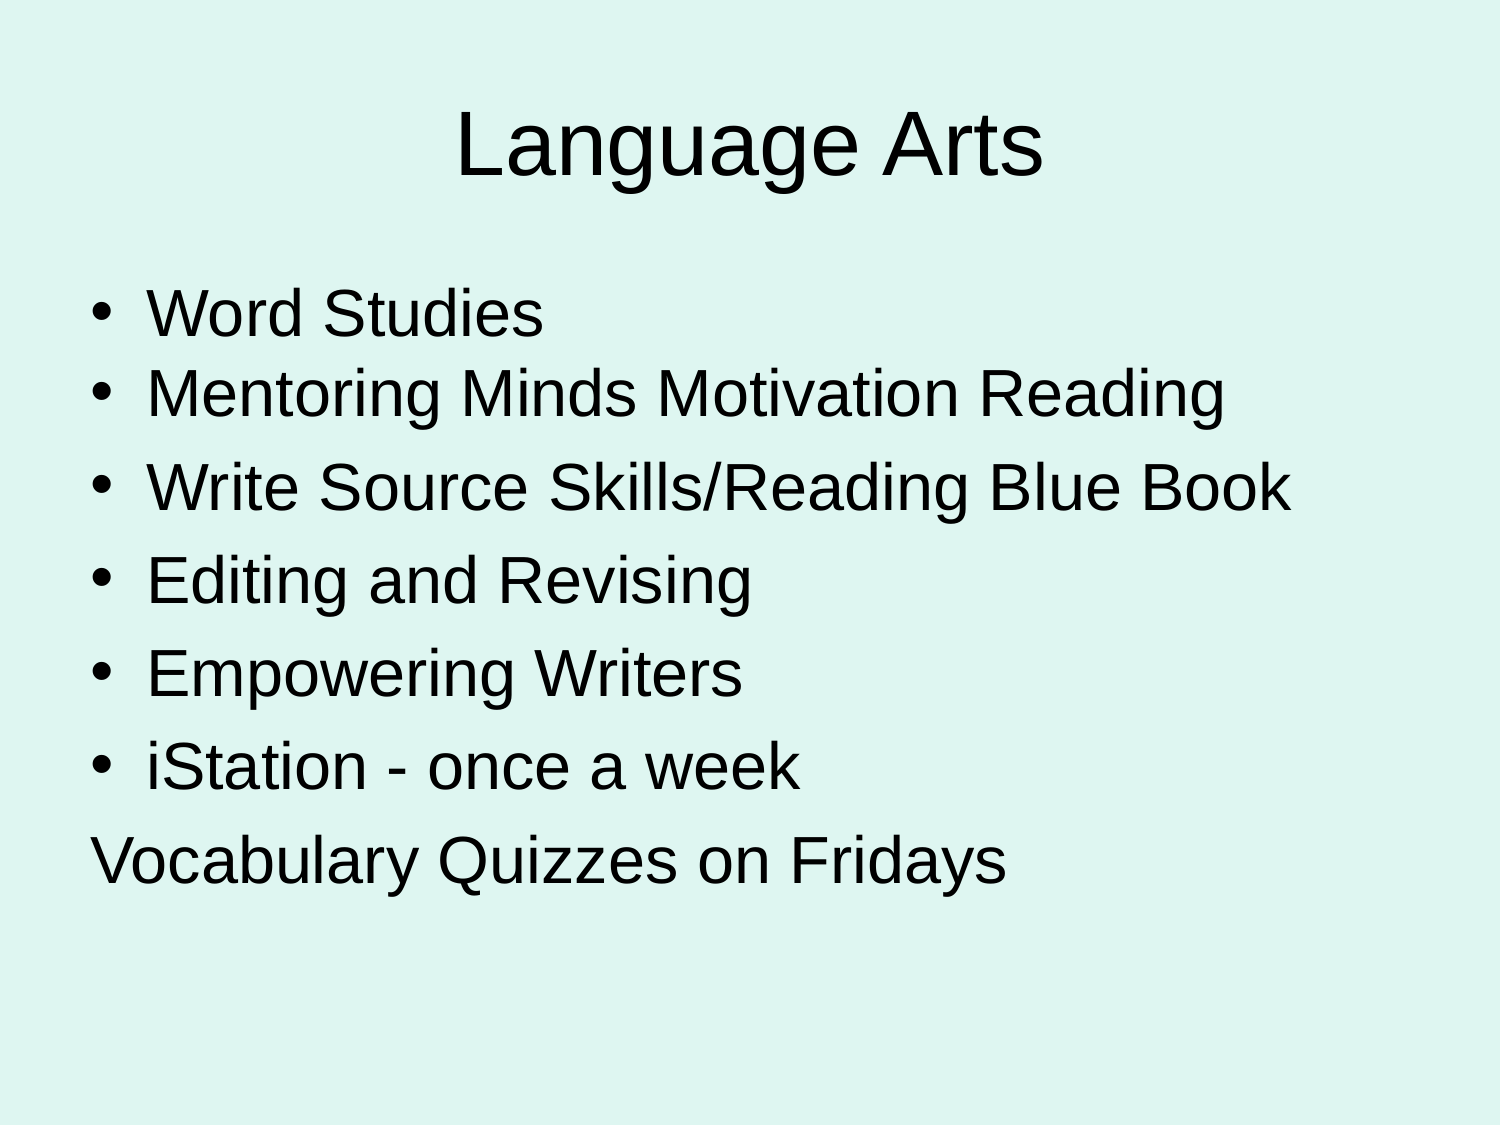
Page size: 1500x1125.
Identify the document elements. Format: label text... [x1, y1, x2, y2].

list Word Studies Mentoring Minds Motivation Reading Write Source Skills/Reading Blue Book Editing and Revising Empowering Writers iStation - once a week Vocabulary Quizzes on Fridays [75, 262, 1425, 1005]
title Language Arts [75, 45, 1425, 233]
